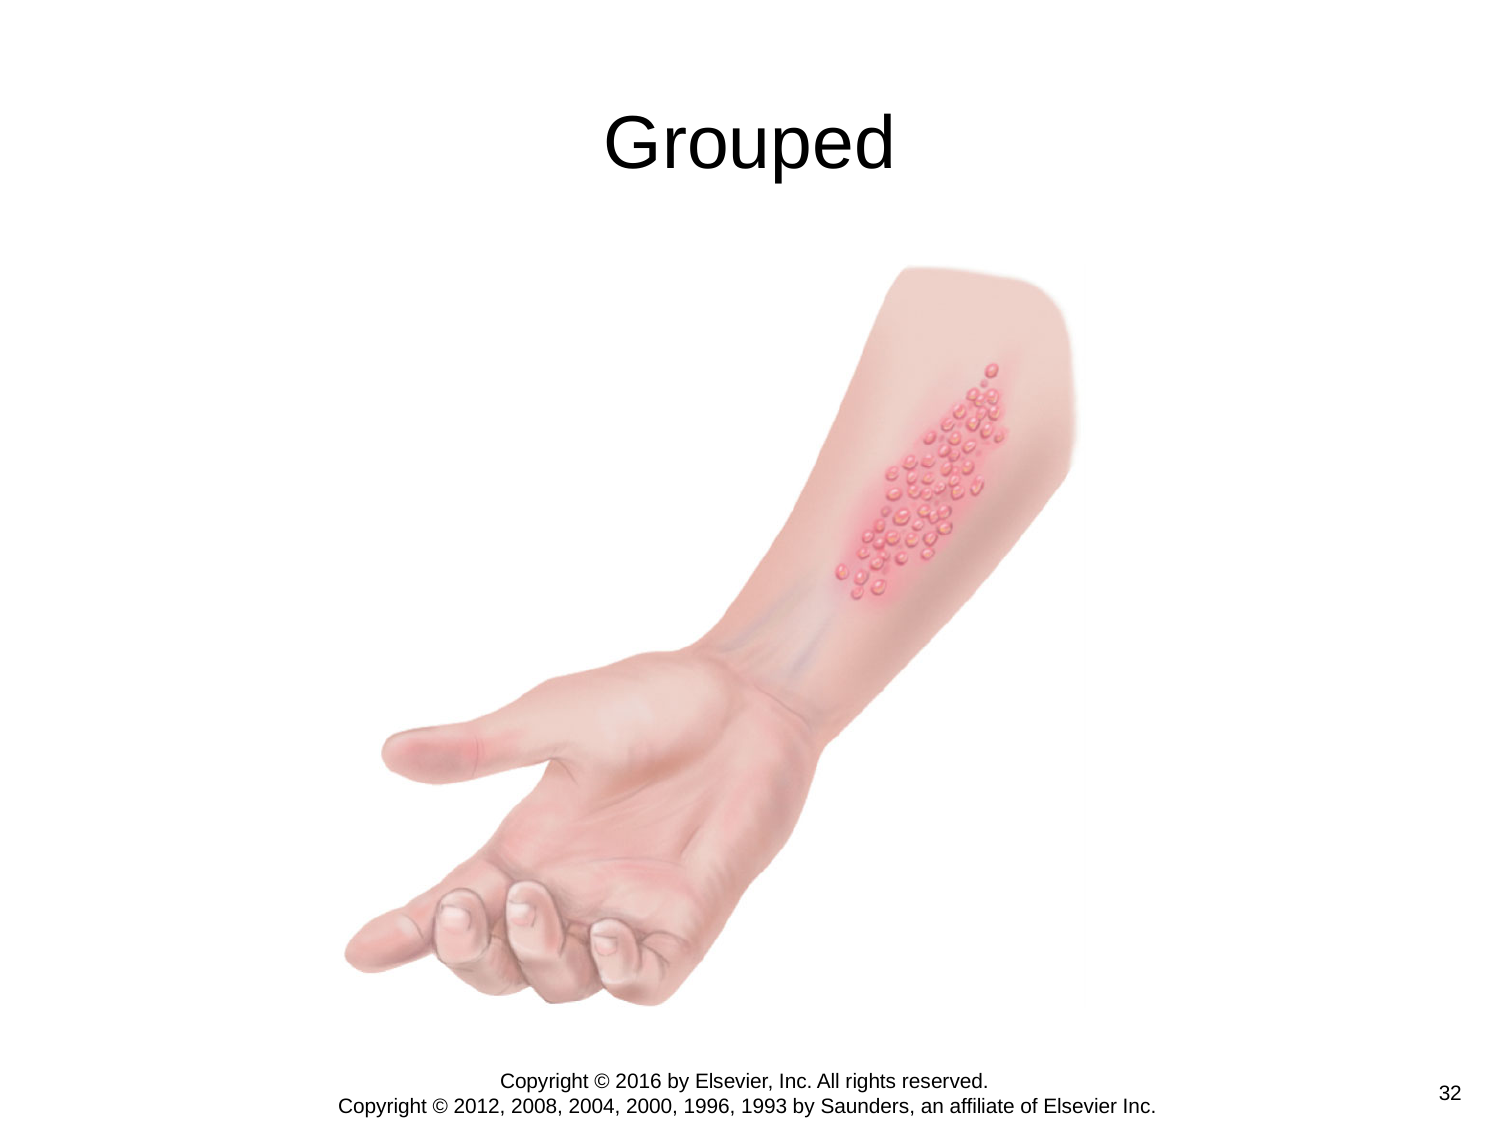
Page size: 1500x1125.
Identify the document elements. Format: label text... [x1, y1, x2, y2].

picture [340, 264, 1089, 1016]
slide_number 32 [1400, 1060, 1495, 1123]
title Grouped [75, 45, 1425, 233]
